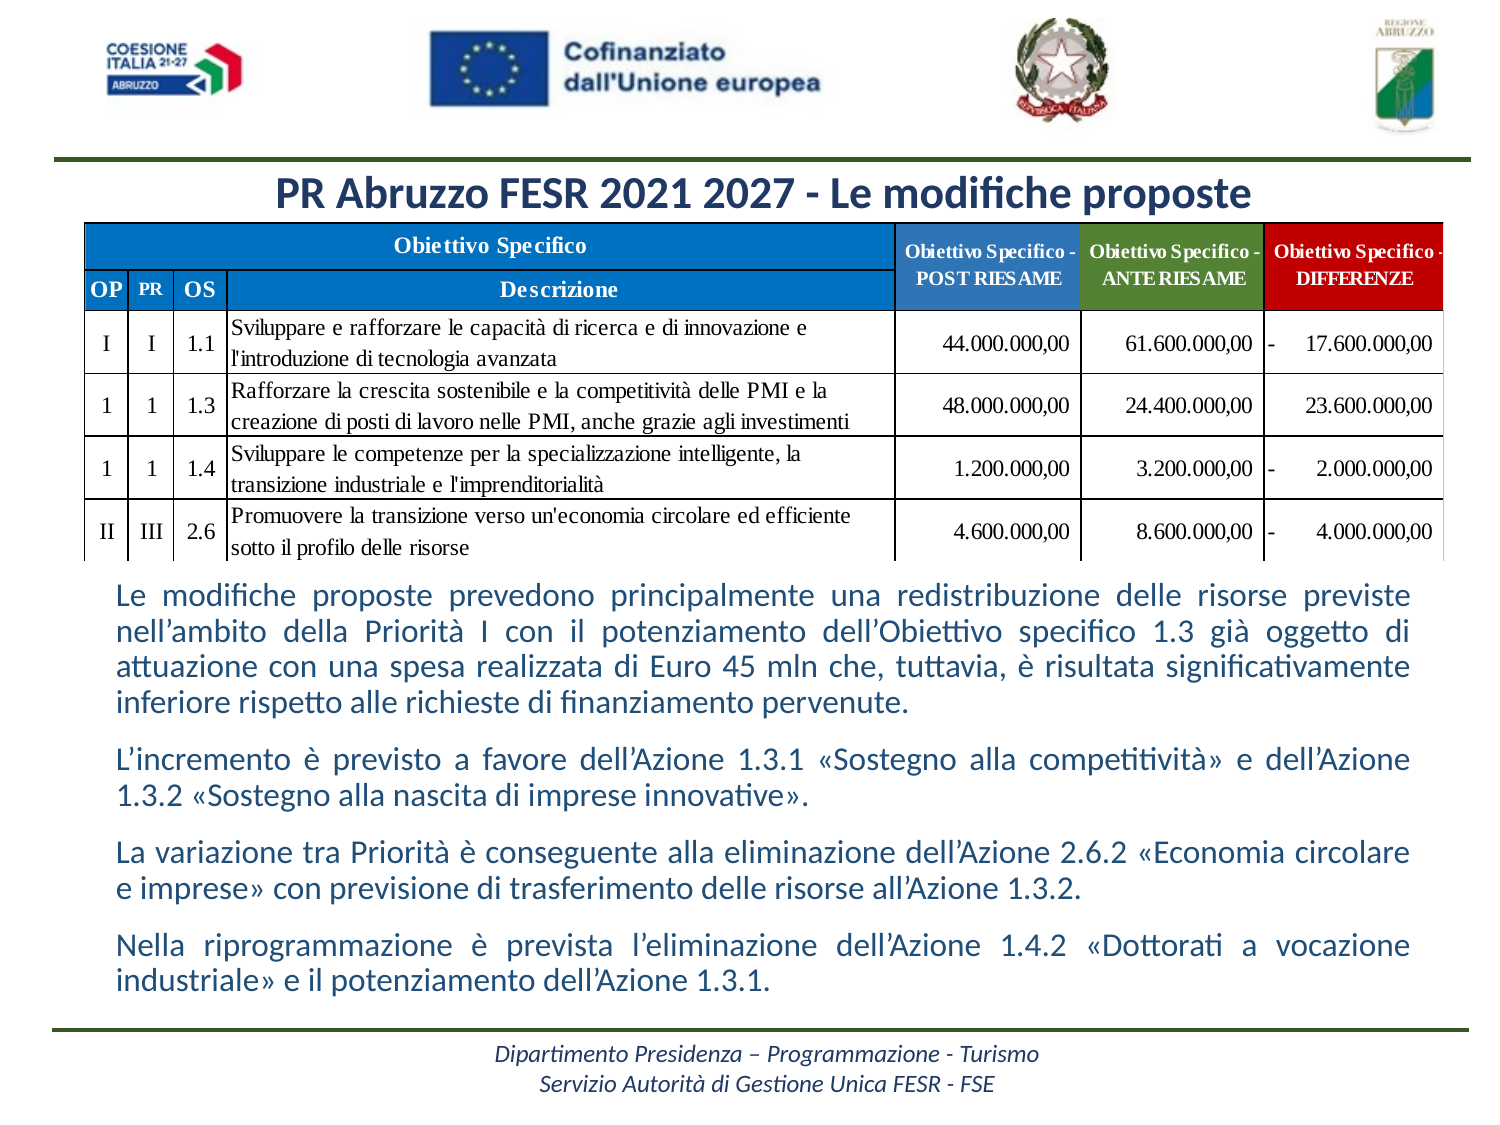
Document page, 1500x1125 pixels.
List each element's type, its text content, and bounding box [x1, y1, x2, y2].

text_box PR Abruzzo FESR 2021 2027 - Le modifiche proposte [58, 155, 1470, 225]
picture [82, 18, 1439, 137]
picture [83, 221, 1445, 563]
subtitle Le modifiche proposte prevedono principalmente una redistribuzione delle risorse previste nell’ambito della Priorità I con il potenziamento dell’Obiettivo specifico 1.3 già oggetto di attuazione con una spesa realizzata di Euro 45 mln che, tuttavia, è risultata significativamente inferiore rispetto alle richieste di finanziamento pervenute. L’incremento è previsto a favore dell’Azione 1.3.1 «Sostegno alla competitività» e dell’Azione 1.3.2 «Sostegno alla nascita di imprese innovative». La variazione tra Priorità è conseguente alla eliminazione dell’Azione 2.6.2 «Economia circolare e imprese» con previsione di trasferimento delle risorse all’Azione 1.3.2. Nella riprogrammazione è prevista l’eliminazione dell’Azione 1.4.2 «Dottorati a vocazione industriale» e il potenziamento dell’Azione 1.3.1. [100, 570, 1428, 1040]
